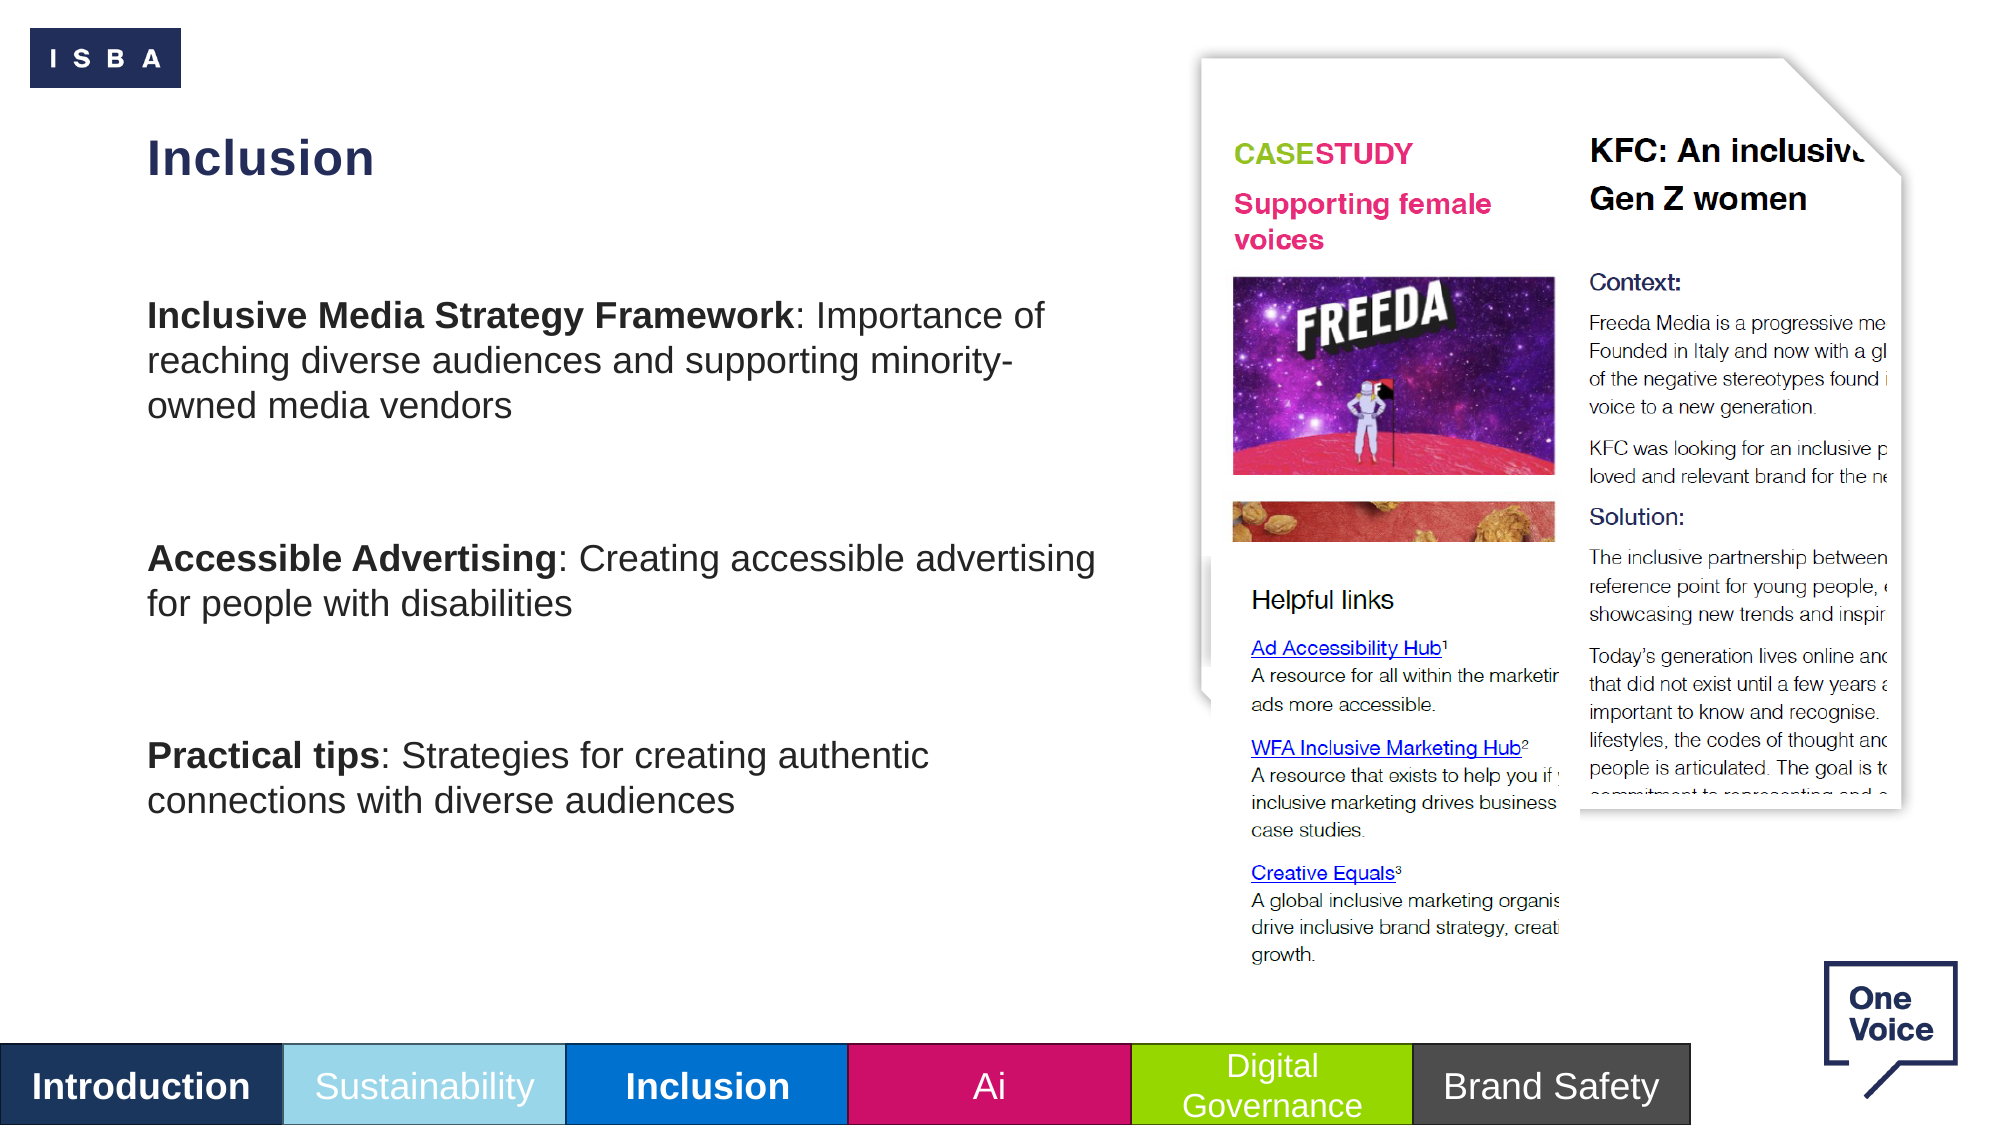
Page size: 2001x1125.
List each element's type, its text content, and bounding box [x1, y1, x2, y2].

text_box Inclusion [565, 1043, 847, 1125]
text_box Brand Safety [1412, 1043, 1691, 1125]
text_box Inclusive Media Strategy Framework: Importance of reaching diverse audiences and supporting minority-owned media vendors Accessible Advertising: Creating accessible advertising for people with disabilities Practical tips: Strategies for creating authentic connections with diverse audiences [132, 222, 1133, 829]
text_box Ai [847, 1043, 1132, 1125]
picture [30, 28, 181, 88]
text_box Digital Governance [1132, 1043, 1412, 1125]
picture [1824, 961, 1958, 1099]
picture [1208, 65, 1895, 974]
text_box Introduction [0, 1043, 282, 1125]
text_box Sustainability [282, 1043, 565, 1125]
title Inclusion [132, 125, 955, 222]
